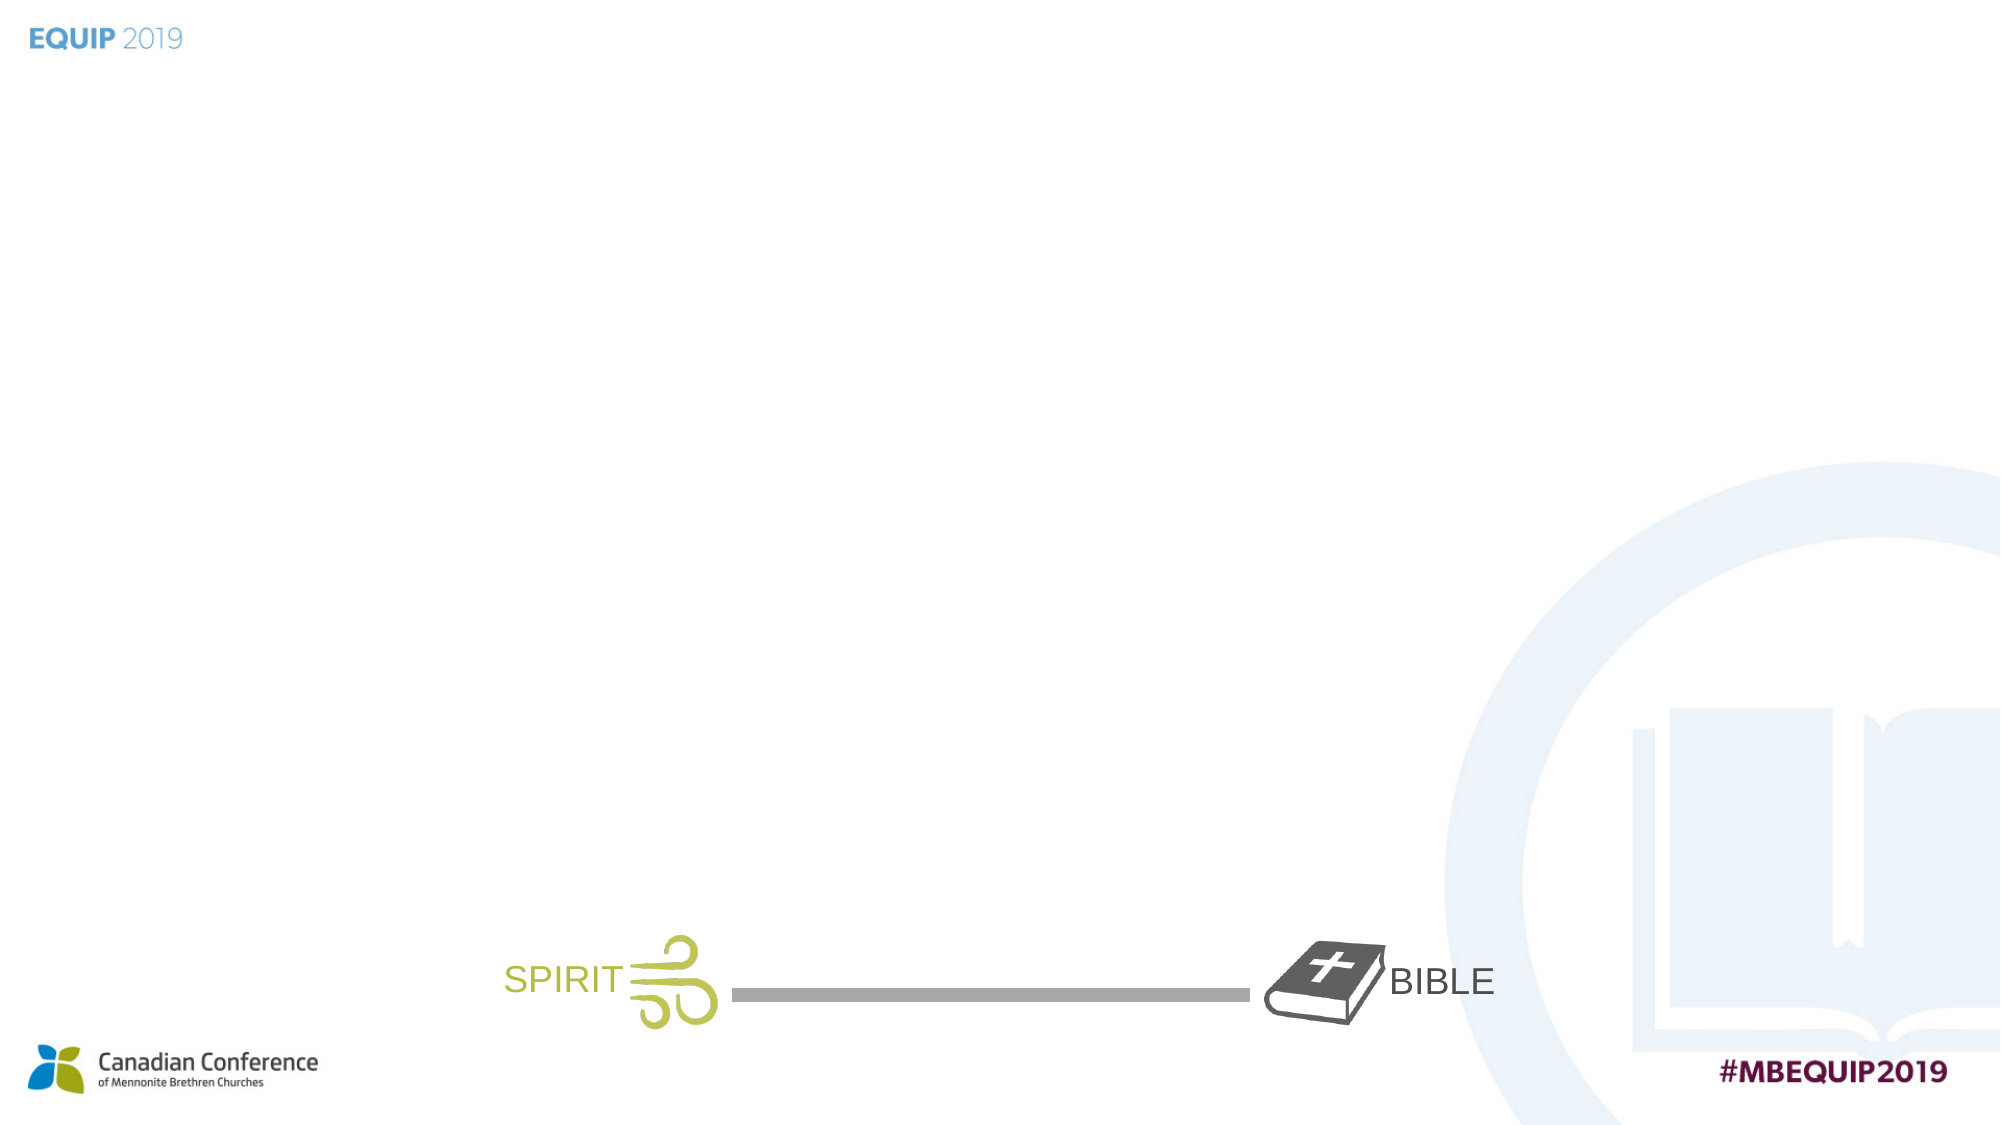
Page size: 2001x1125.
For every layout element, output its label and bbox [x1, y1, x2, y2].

picture [0, 0, 2001, 1125]
text_box [487, 932, 724, 1033]
text_box [1263, 922, 1513, 1044]
